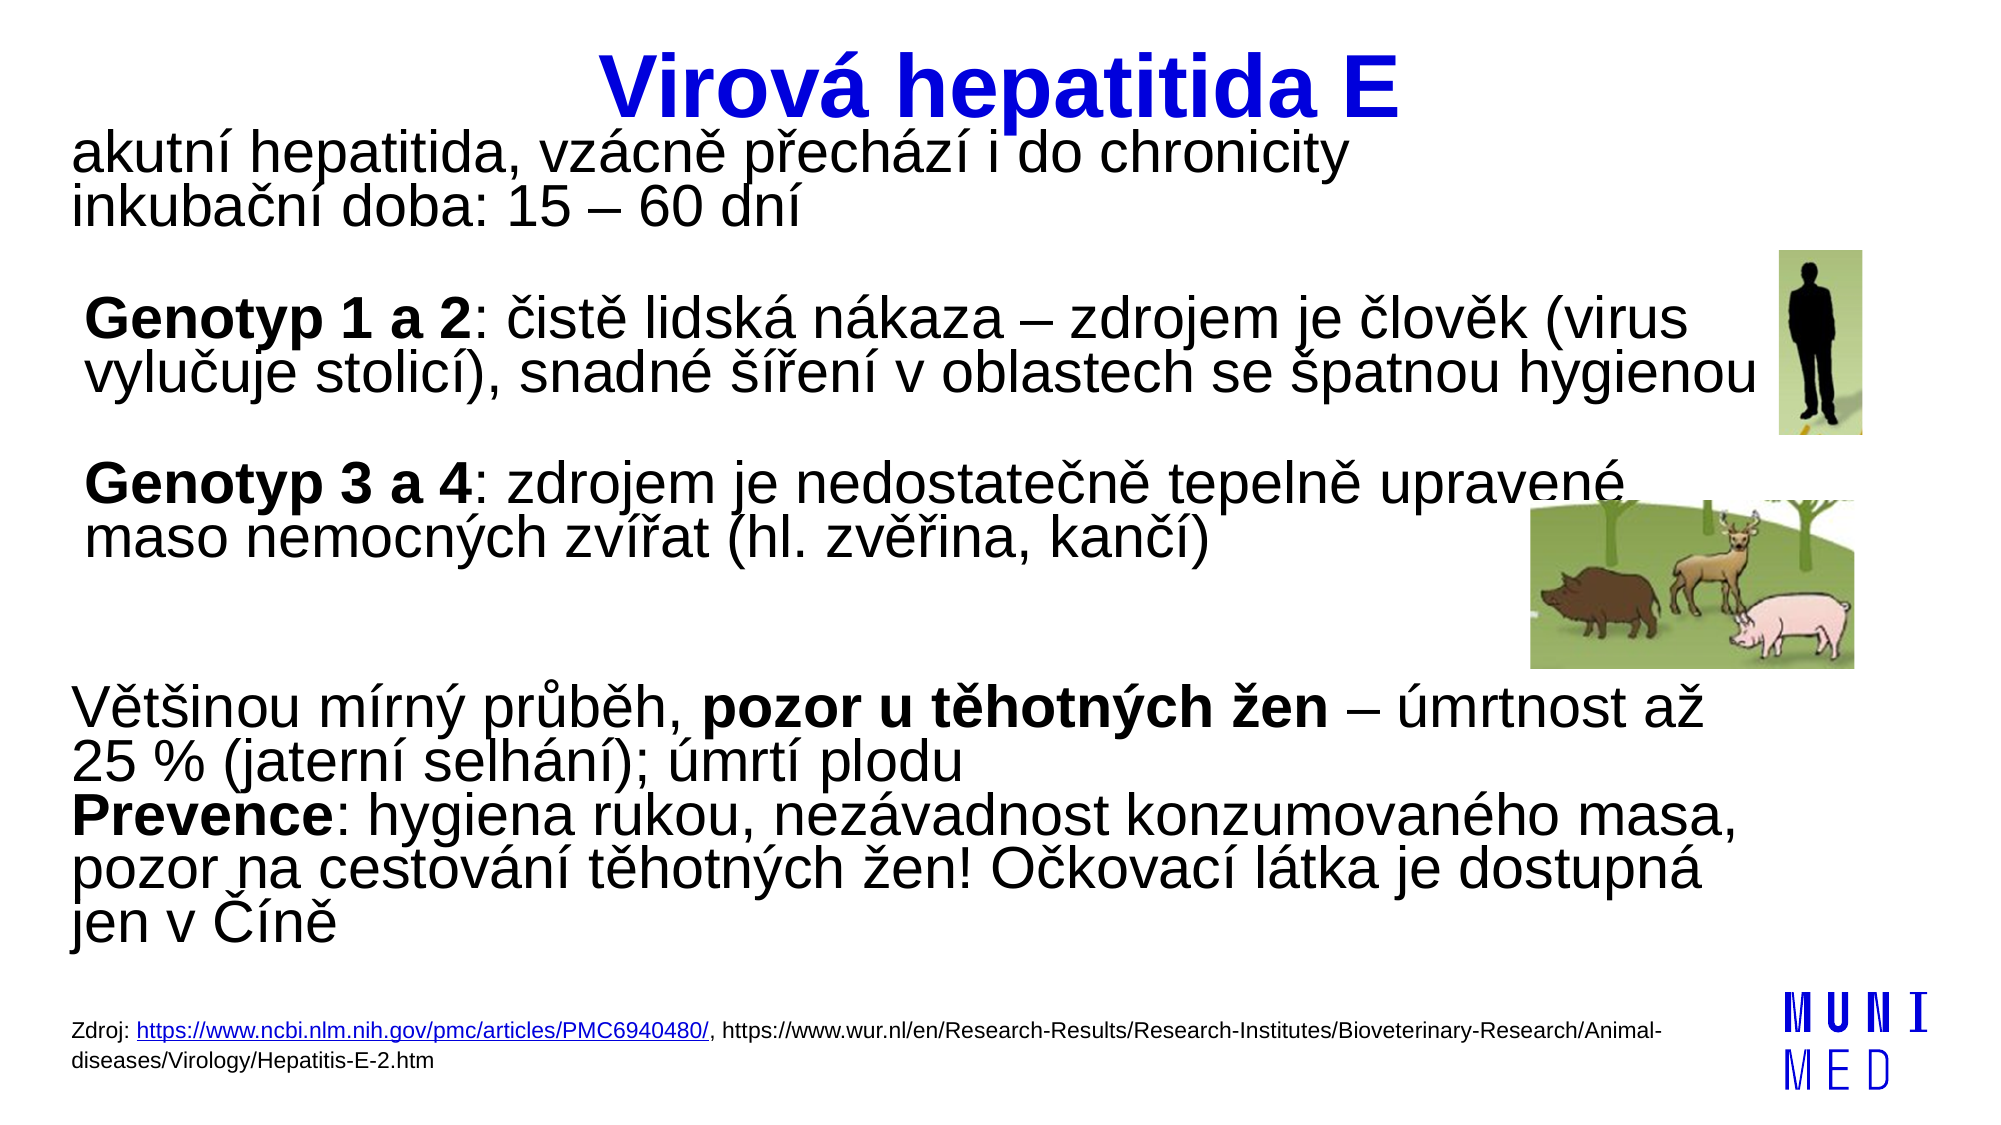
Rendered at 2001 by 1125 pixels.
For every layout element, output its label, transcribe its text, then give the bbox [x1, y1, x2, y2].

picture [1778, 250, 1863, 435]
title Virová hepatitida E [137, 37, 1863, 151]
list akutní hepatitida, vzácně přechází i do chronicity inkubační doba: 15 – 60 dní Genotyp 1 a 2: čistě lidská nákaza – zdrojem je člověk (virus vylučuje stolicí), snadné šíření v oblastech se špatnou hygienou Genotyp 3 a 4: zdrojem je nedostatečně tepelně upravené maso nemocných zvířat (hl. zvěřina, kančí) Většinou mírný průběh, pozor u těhotných žen – úmrtnost až 25 % (jaterní selhání); úmrtí plodu Prevence: hygiena rukou, nezávadnost konzumovaného masa, pozor na cestování těhotných žen! Očkovací látka je dostupná jen v Číně Zdroj: https://www.ncbi.nlm.nih.gov/pmc/articles/PMC6940480/, https://www.wur.nl/en/Research-Results/Research-Institutes/Bioveterinary-Research/Animal-diseases/Virology/Hepatitis-E-2.htm [71, 131, 1768, 1088]
picture [1530, 500, 1855, 669]
